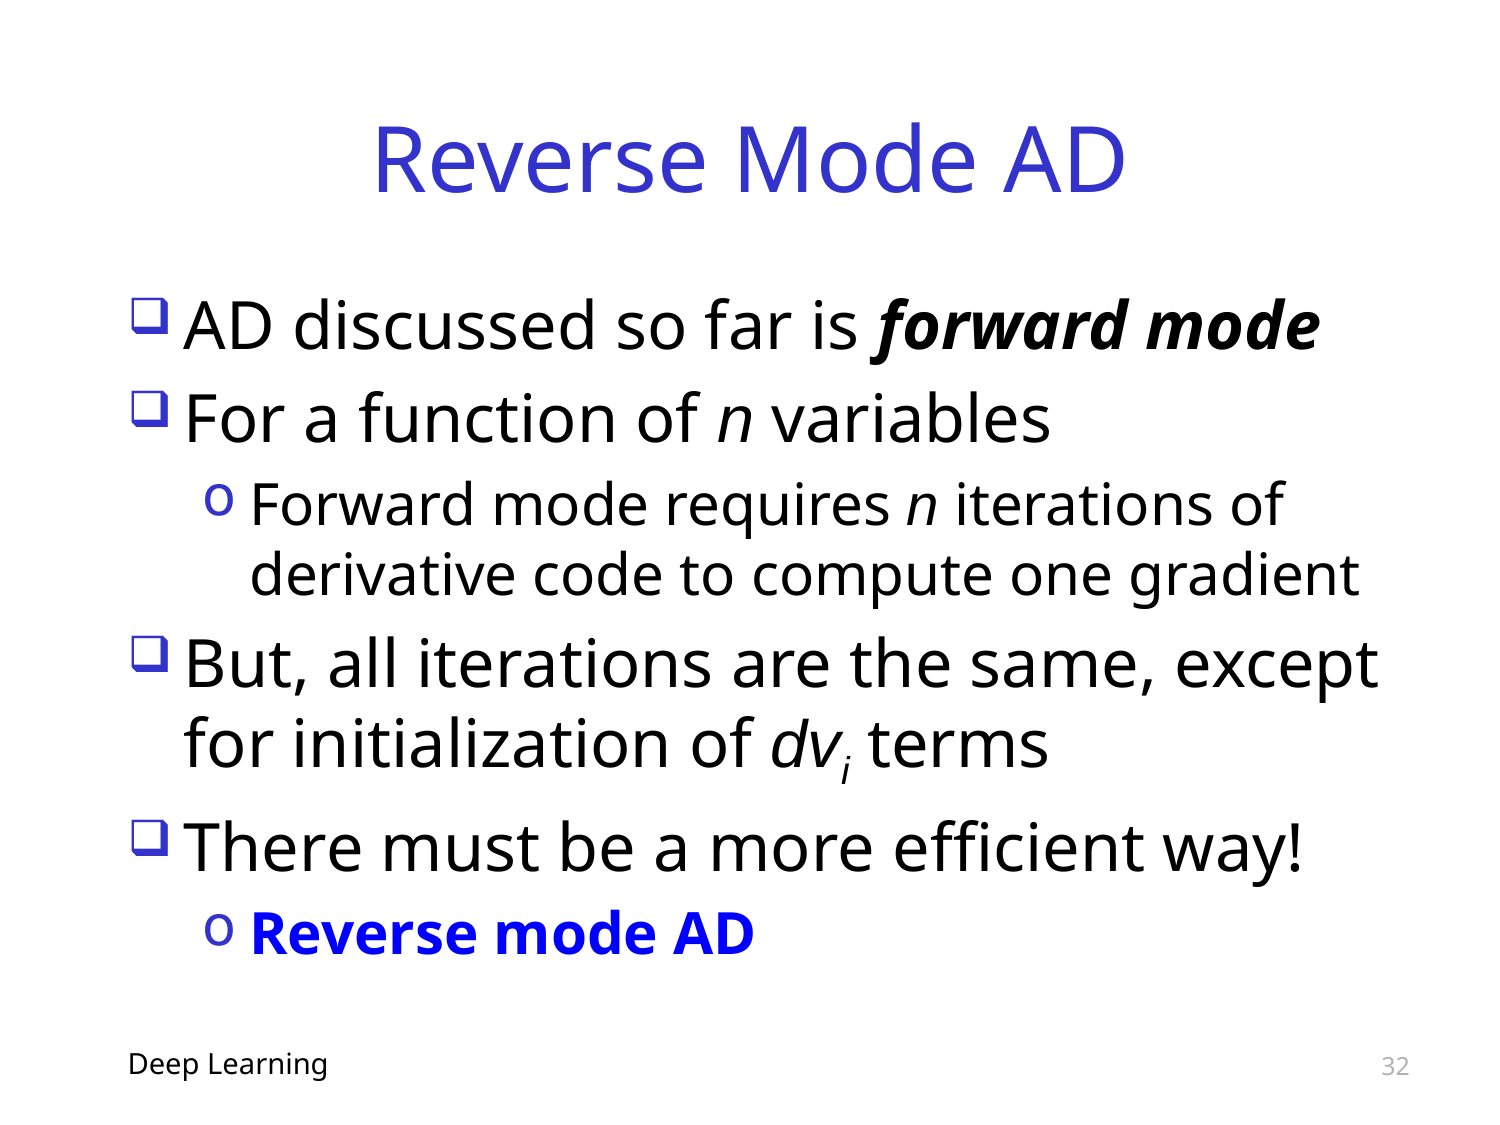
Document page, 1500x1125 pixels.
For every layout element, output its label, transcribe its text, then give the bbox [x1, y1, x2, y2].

title Reverse Mode AD [112, 62, 1388, 251]
footer Deep Learning [112, 1037, 776, 1101]
slide_number 32 [1074, 1037, 1425, 1098]
list AD discussed so far is forward mode For a function of n variables Forward mode requires n iterations of derivative code to compute one gradient But, all iterations are the same, except for initialization of dvi terms There must be a more efficient way! Reverse mode AD [112, 274, 1426, 1001]
